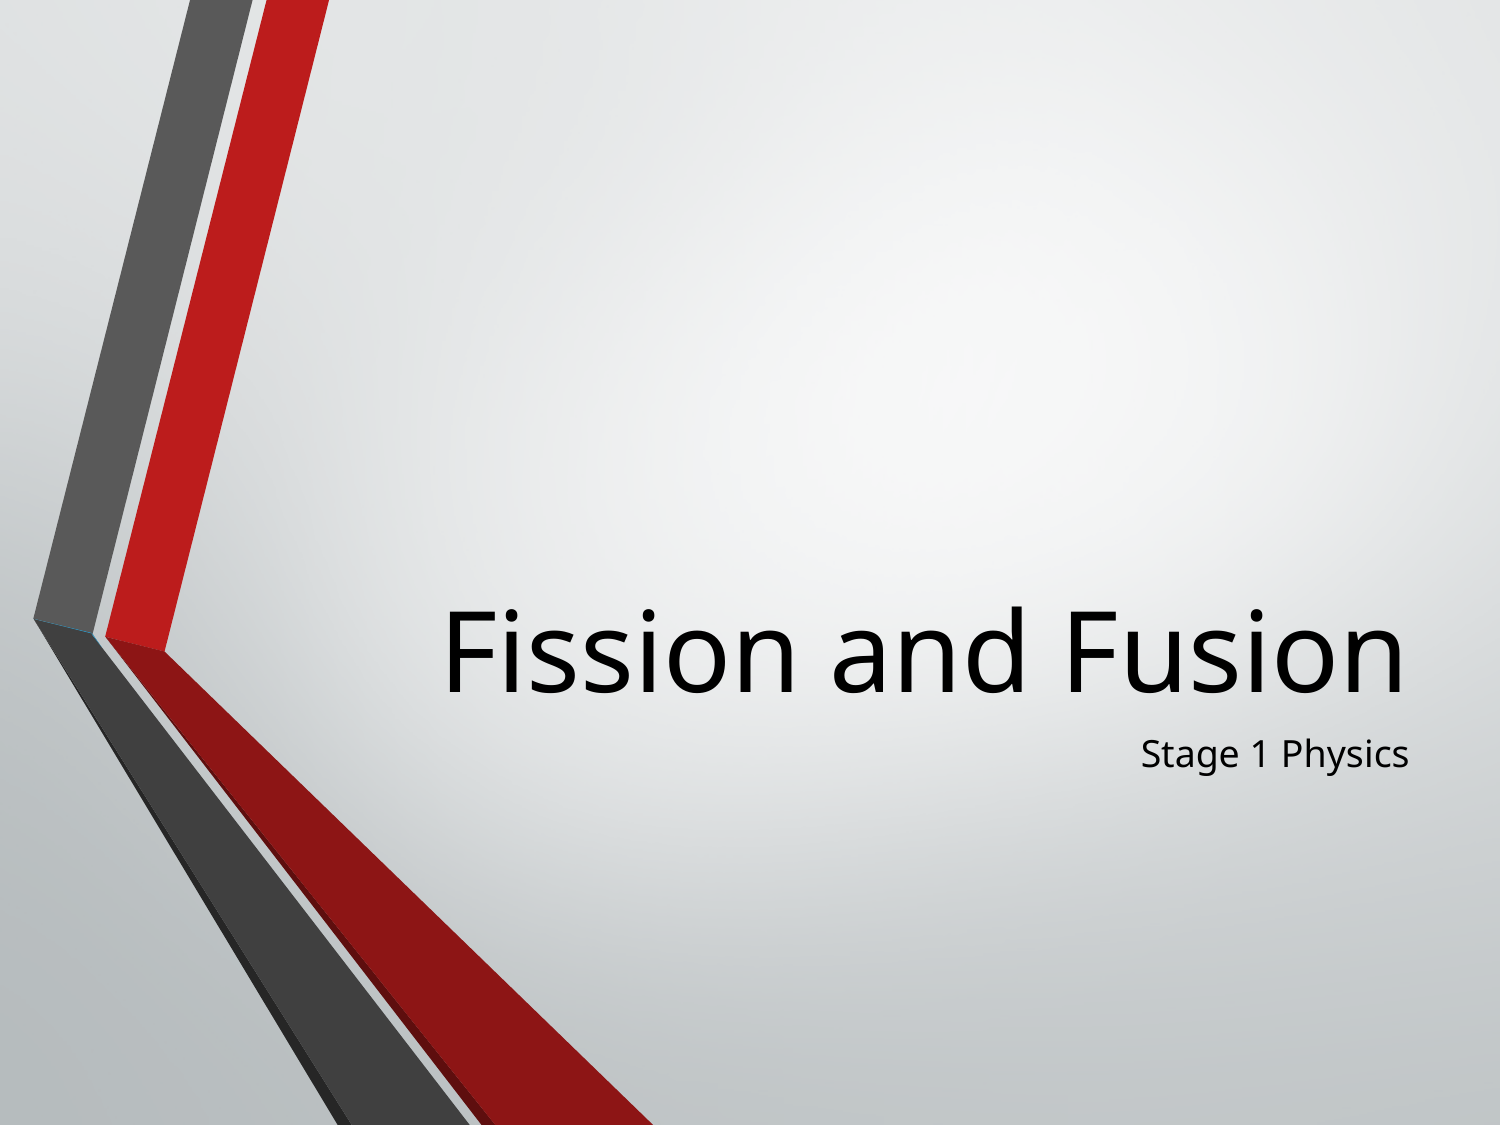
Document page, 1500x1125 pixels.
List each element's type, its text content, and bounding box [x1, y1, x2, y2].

title Fission and Fusion [285, 149, 1425, 723]
subtitle Stage 1 Physics [479, 722, 1425, 947]
